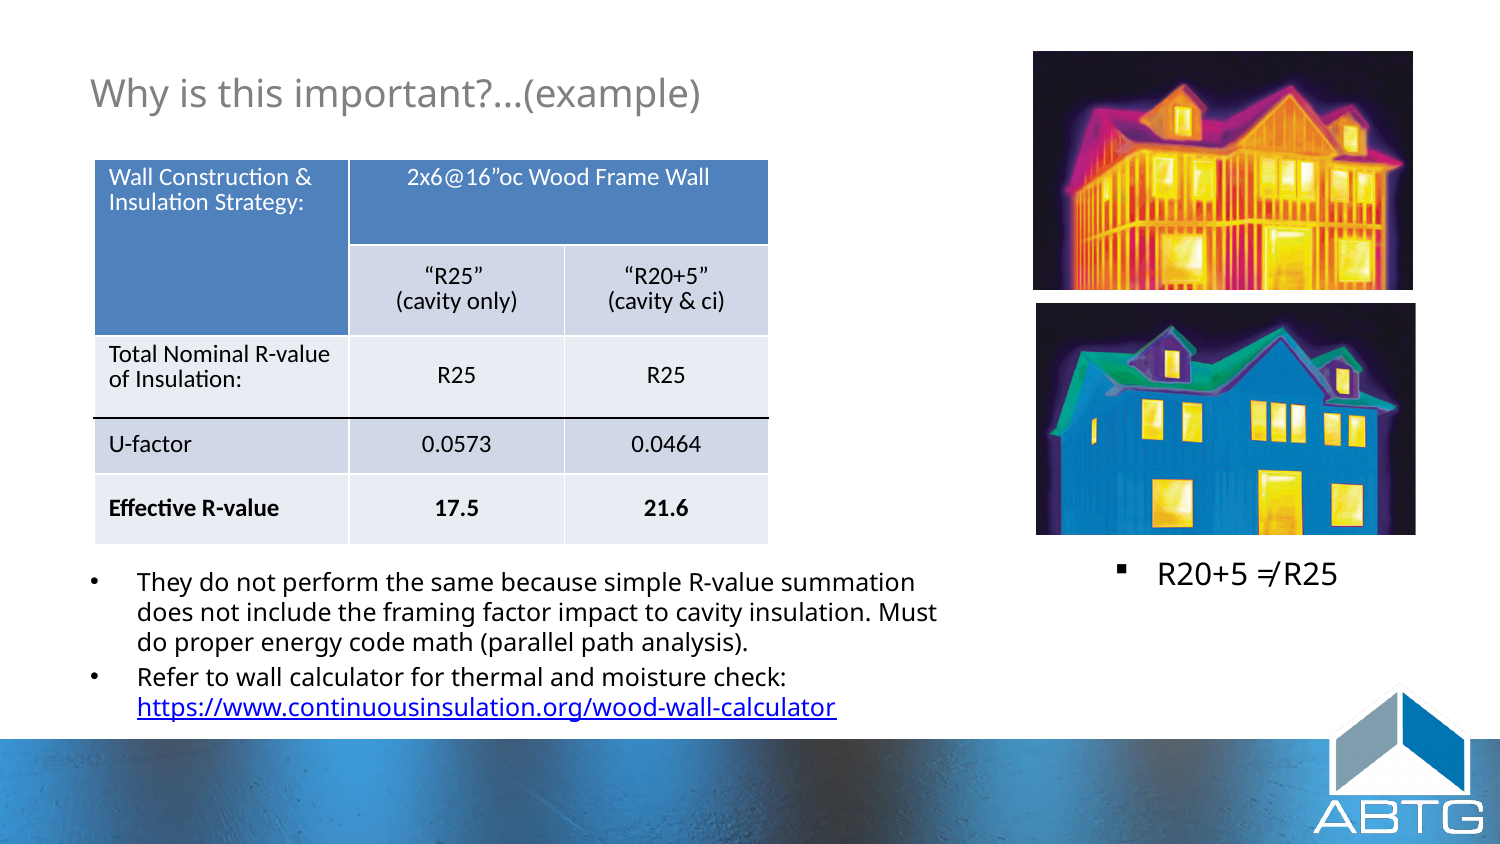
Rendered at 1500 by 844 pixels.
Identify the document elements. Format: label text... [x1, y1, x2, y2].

table_cell 21.6 [565, 475, 768, 544]
table_cell “R20+5” (cavity & ci) [565, 246, 768, 335]
picture [0, 682, 1500, 844]
table_cell R25 [565, 337, 768, 417]
table_cell Total Nominal R-value of Insulation: [95, 337, 348, 417]
table_cell Effective R-value [95, 475, 348, 544]
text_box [1033, 51, 1416, 536]
title Why is this important?...(example) [75, 24, 1425, 160]
table_header 2x6@16”oc Wood Frame Wall [350, 160, 768, 244]
table_cell R25 [350, 337, 564, 417]
table_cell “R25” (cavity only) [350, 246, 564, 335]
list They do not perform the same because simple R-value summation does not include the framing factor impact to cavity insulation. Must do proper energy code math (parallel path analysis). Refer to wall calculator for thermal and moisture check: https://www.continuousinsulation.org/wood-wall-calculator [75, 558, 970, 734]
text_box R20+5 ≠ R25 [1099, 546, 1391, 606]
table_cell 0.0464 [565, 419, 768, 473]
table_header Wall Construction & Insulation Strategy: [95, 160, 348, 335]
table_cell 17.5 [350, 475, 564, 544]
table_cell 0.0573 [350, 419, 564, 473]
table_cell U-factor [95, 419, 348, 473]
